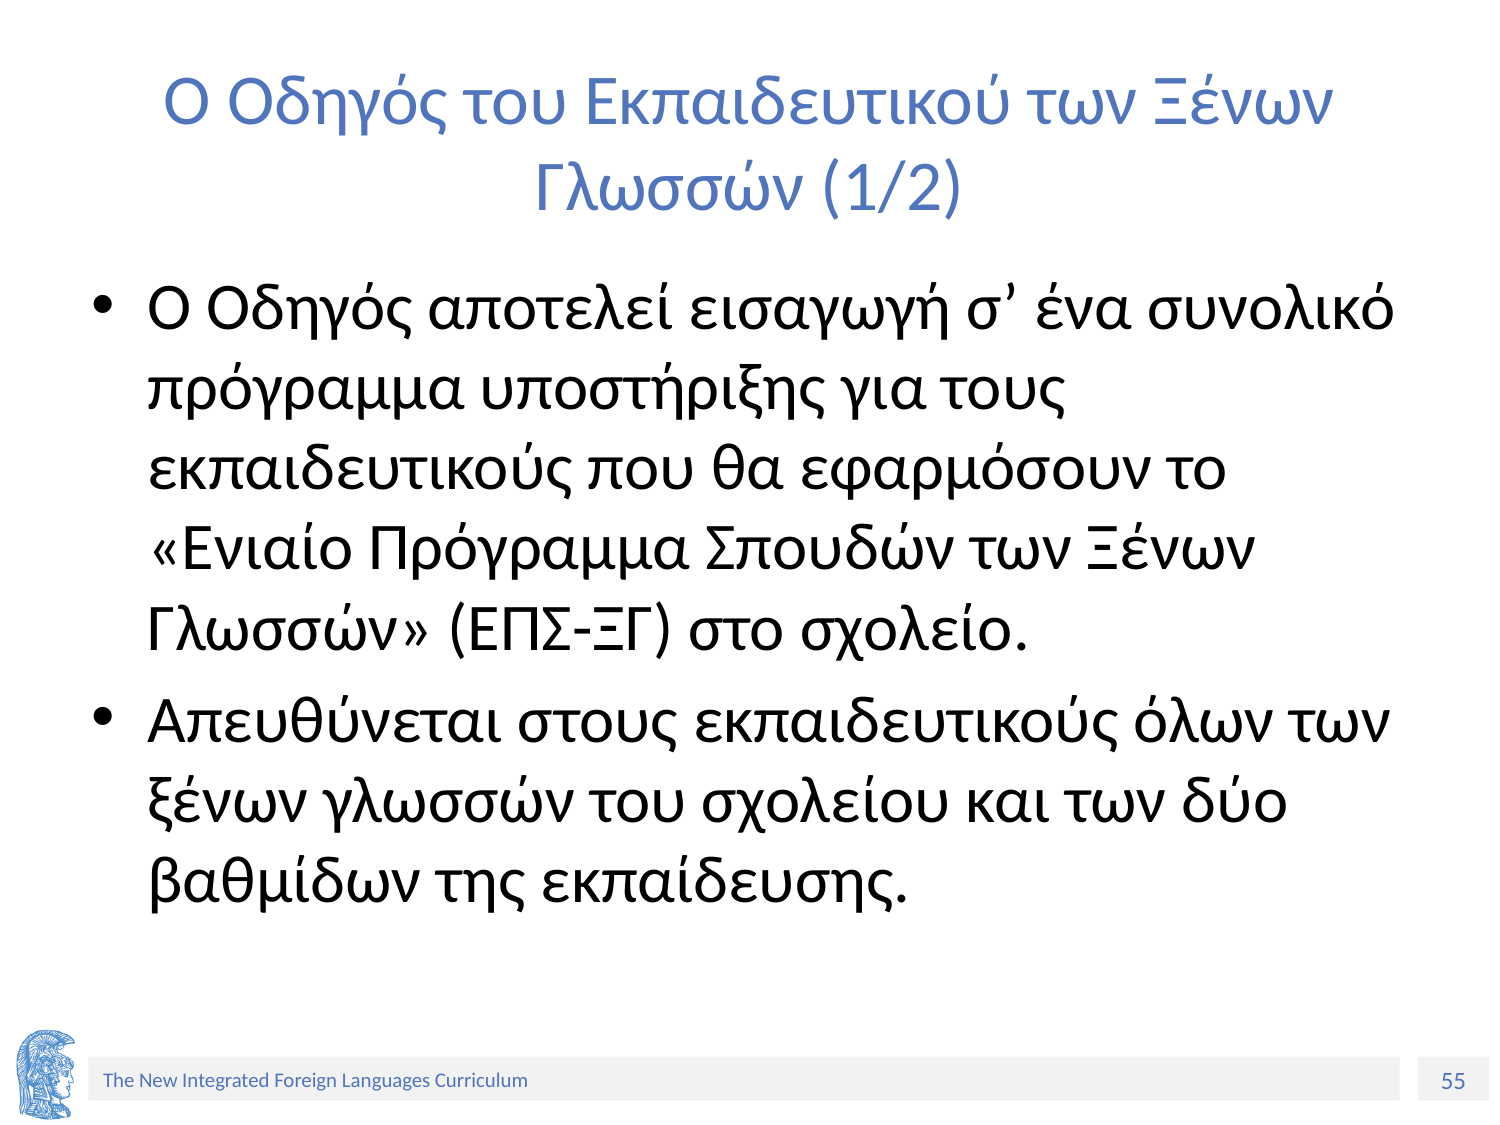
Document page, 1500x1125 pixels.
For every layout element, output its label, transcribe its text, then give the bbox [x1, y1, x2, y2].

picture [9, 1026, 81, 1120]
list Ο Οδηγός αποτελεί εισαγωγή σ’ ένα συνολικό πρόγραμμα υποστήριξης για τους εκπαιδευτικούς που θα εφαρμόσουν το «Ενιαίο Πρόγραμμα Σπουδών των Ξένων Γλωσσών» (ΕΠΣ-ΞΓ) στο σχολείο. Απευθύνεται στους εκπαιδευτικούς όλων των ξένων γλωσσών του σχολείου και των δύο βαθμίδων της εκπαίδευσης. [76, 255, 1427, 998]
title Ο Οδηγός του Εκπαιδευτικού των Ξένων Γλωσσών (1/2) [75, 45, 1425, 233]
